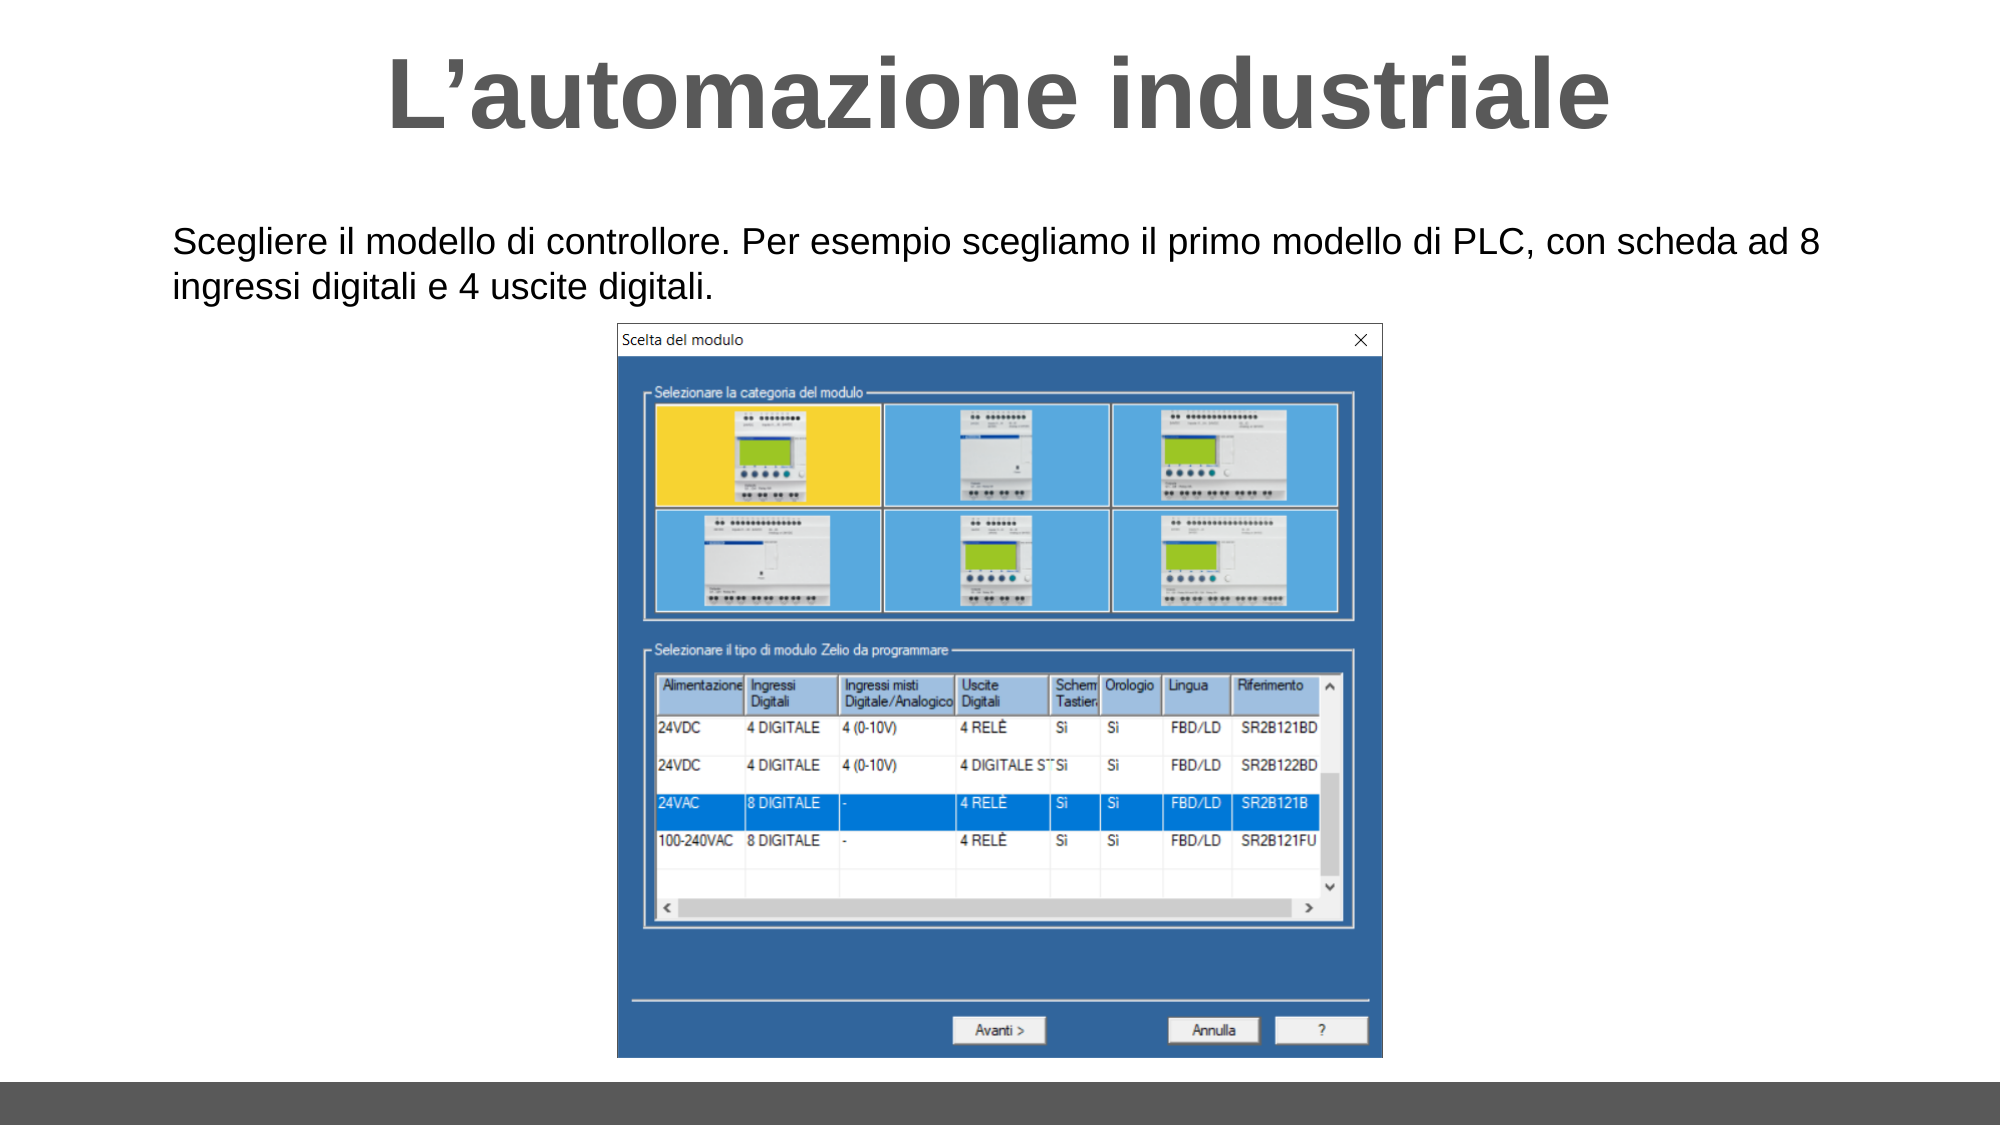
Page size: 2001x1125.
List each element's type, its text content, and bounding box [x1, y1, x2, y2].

picture [617, 323, 1383, 1058]
text_box Scegliere il modello di controllore. Per esempio scegliamo il primo modello di PLC, con scheda ad 8 ingressi digitali e 4 uscite digitali. [157, 120, 1888, 450]
title L’automazione industriale [0, 32, 2000, 161]
